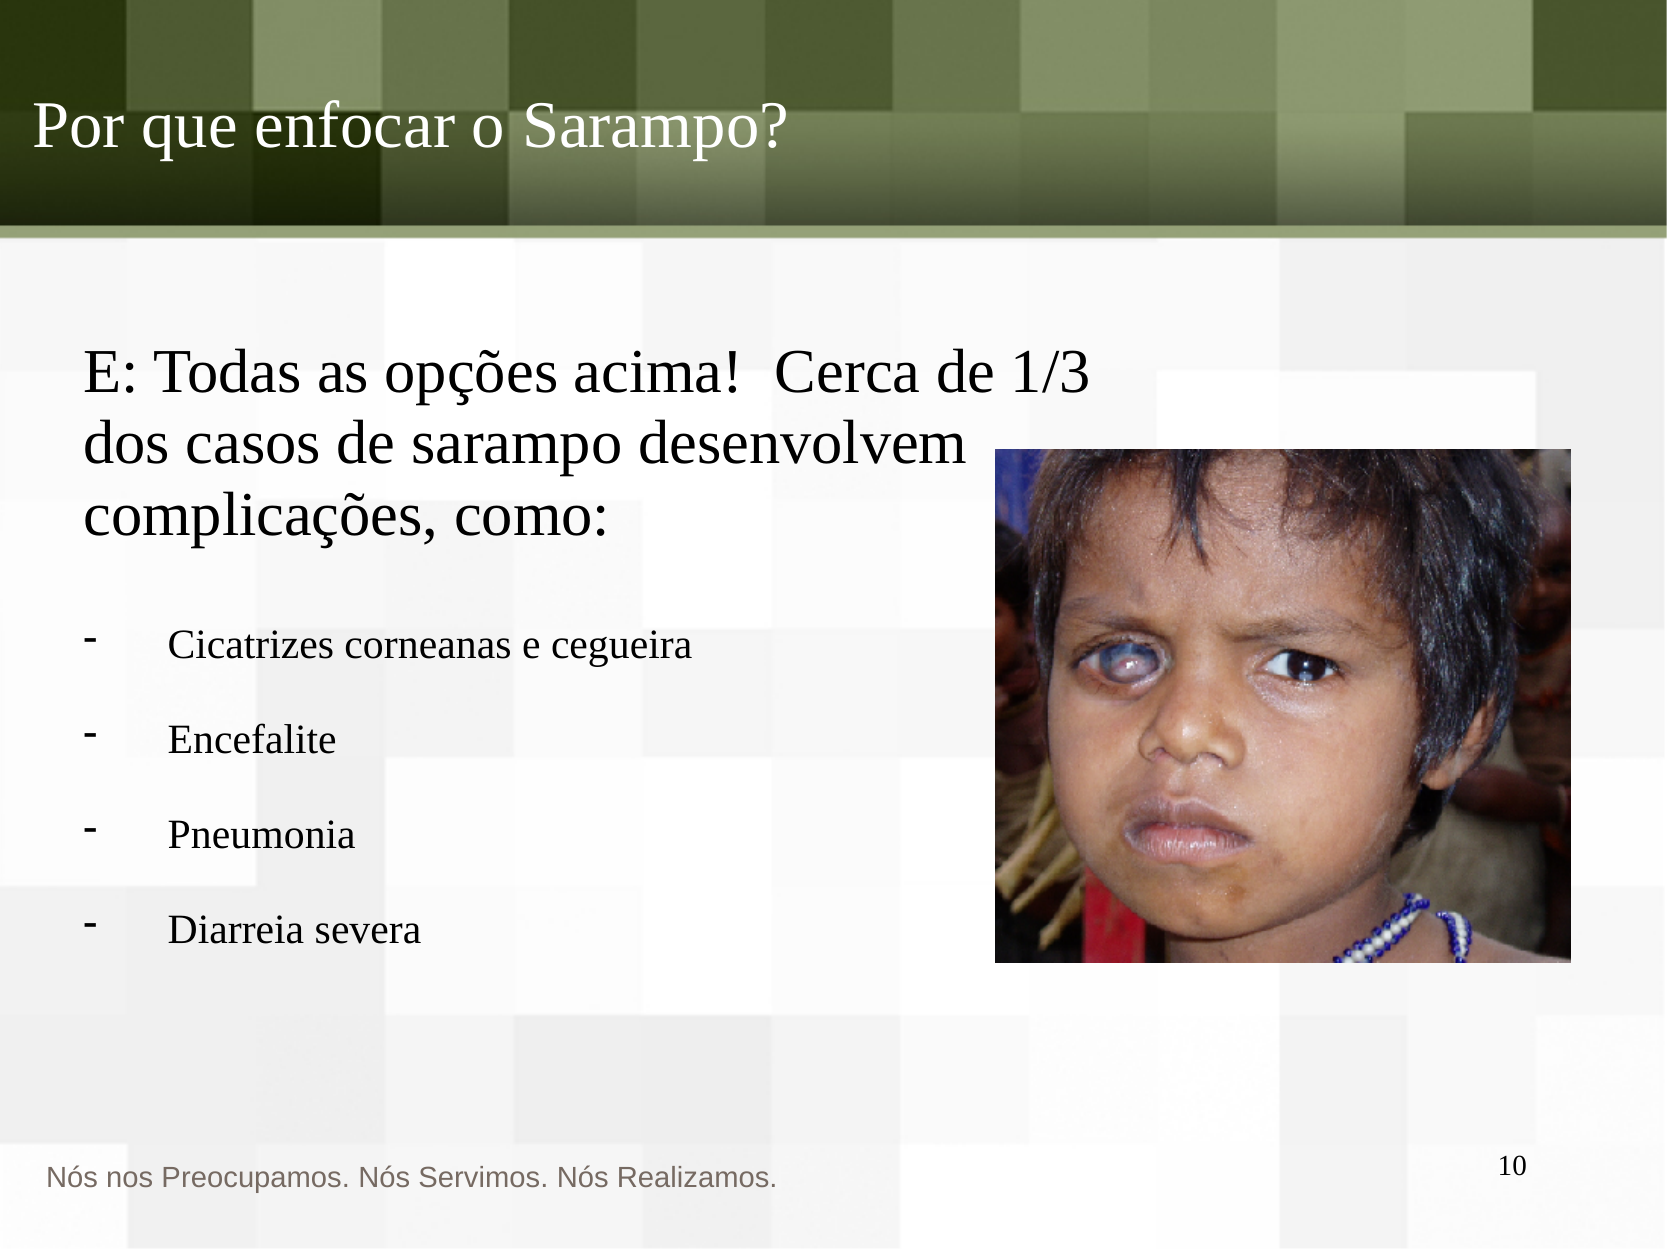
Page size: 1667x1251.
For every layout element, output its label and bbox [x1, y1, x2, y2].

picture [0, 0, 1667, 1250]
text_box [995, 449, 1572, 963]
